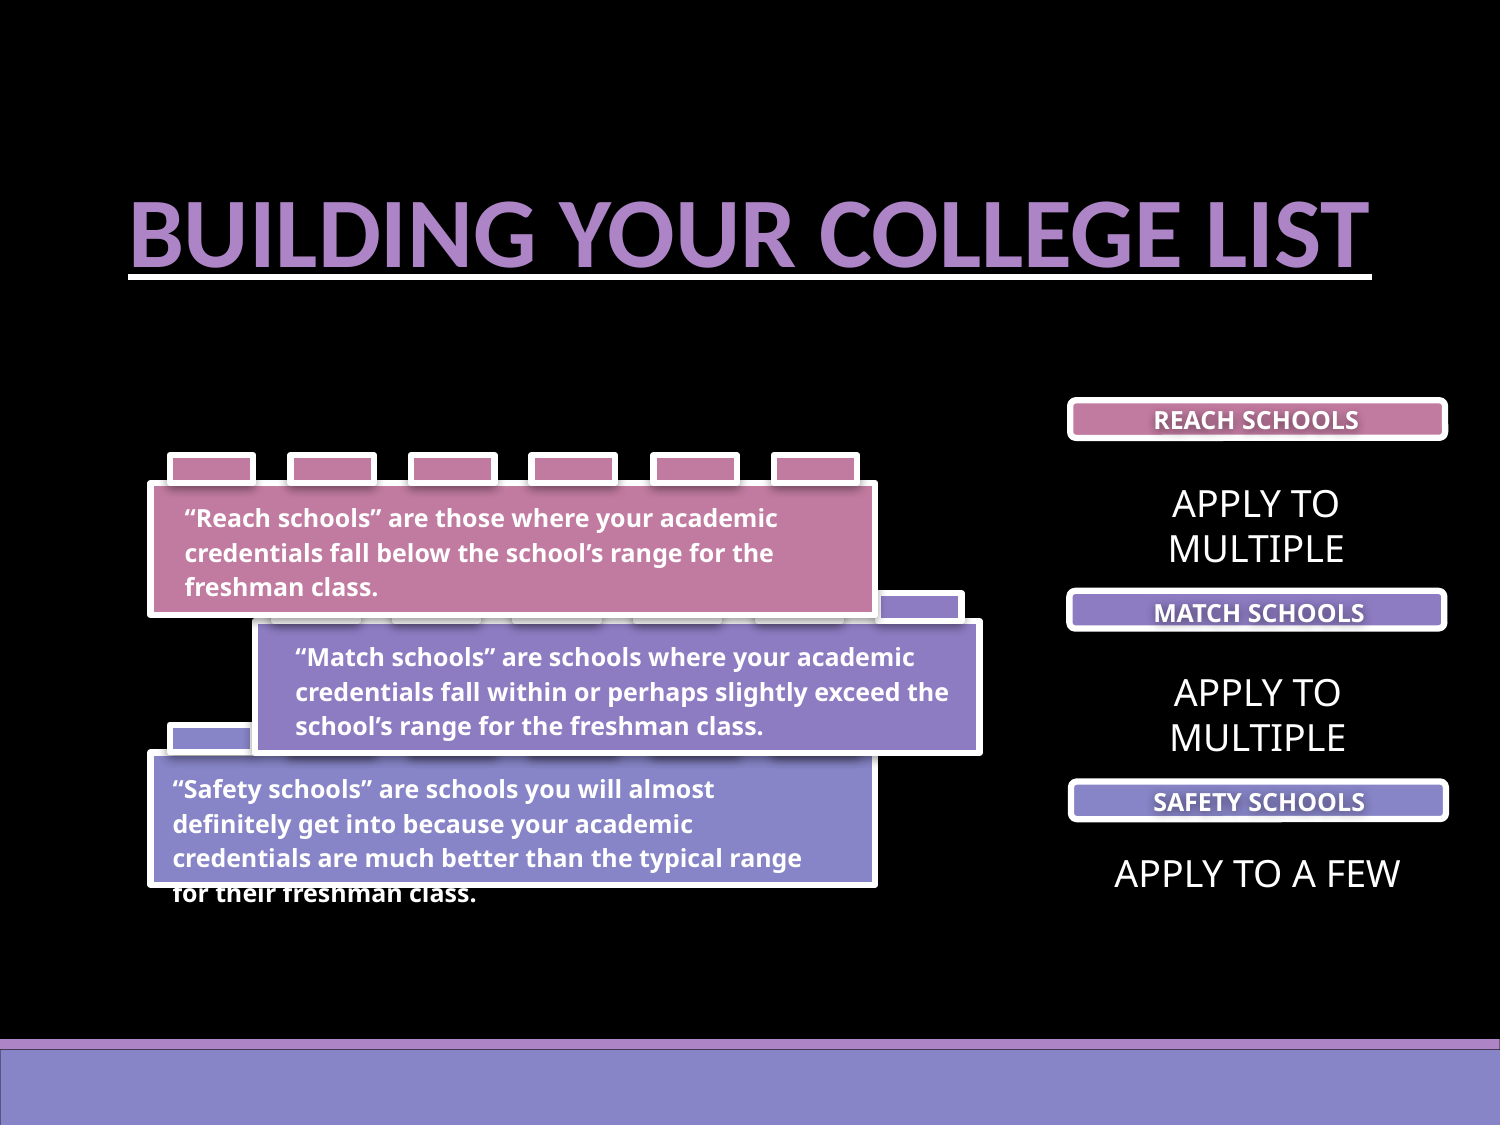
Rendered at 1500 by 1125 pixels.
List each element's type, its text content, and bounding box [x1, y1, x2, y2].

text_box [1067, 590, 1445, 750]
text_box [149, 454, 876, 616]
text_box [149, 724, 876, 886]
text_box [254, 592, 980, 754]
text_box Building Your College List [19, 142, 1480, 313]
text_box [1068, 399, 1446, 559]
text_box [1068, 781, 1447, 941]
